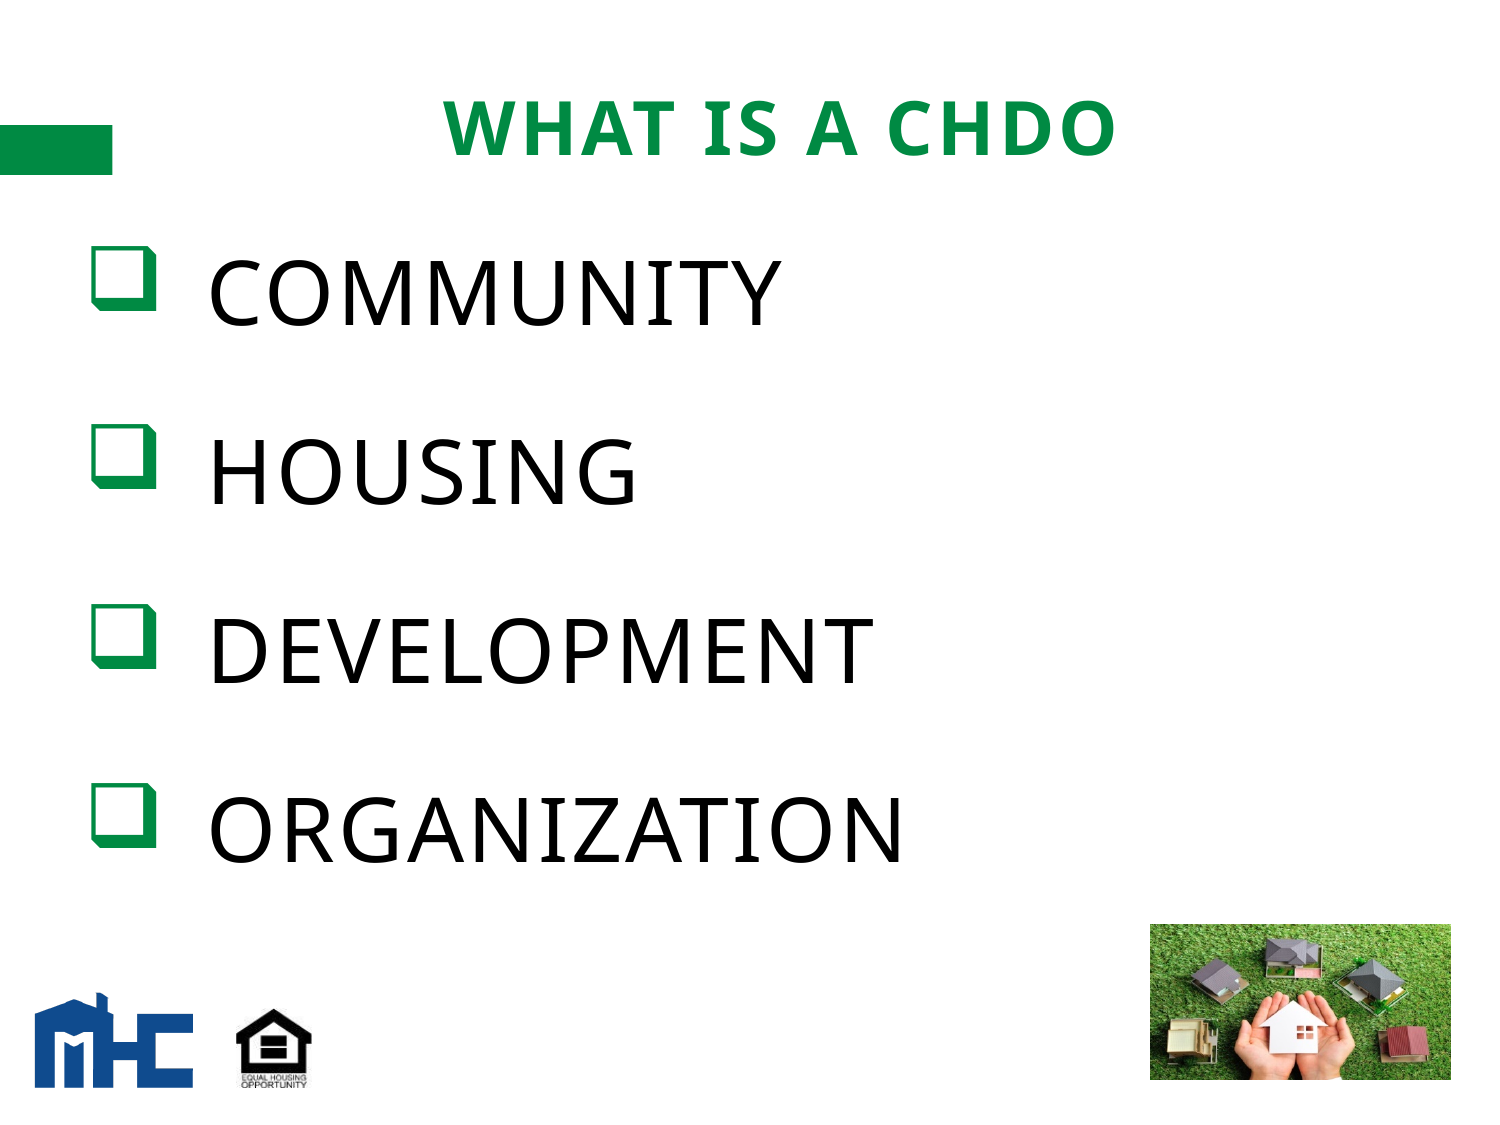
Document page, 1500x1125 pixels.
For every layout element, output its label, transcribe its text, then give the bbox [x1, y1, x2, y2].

list COMMUNITY HOUSING DEVELOPMENT ORGANIZATION [62, 177, 1442, 913]
picture [1149, 924, 1452, 1080]
title What is a chdo [112, 63, 1451, 188]
picture [236, 1008, 312, 1088]
picture [24, 974, 205, 1115]
text_box [0, 123, 114, 177]
